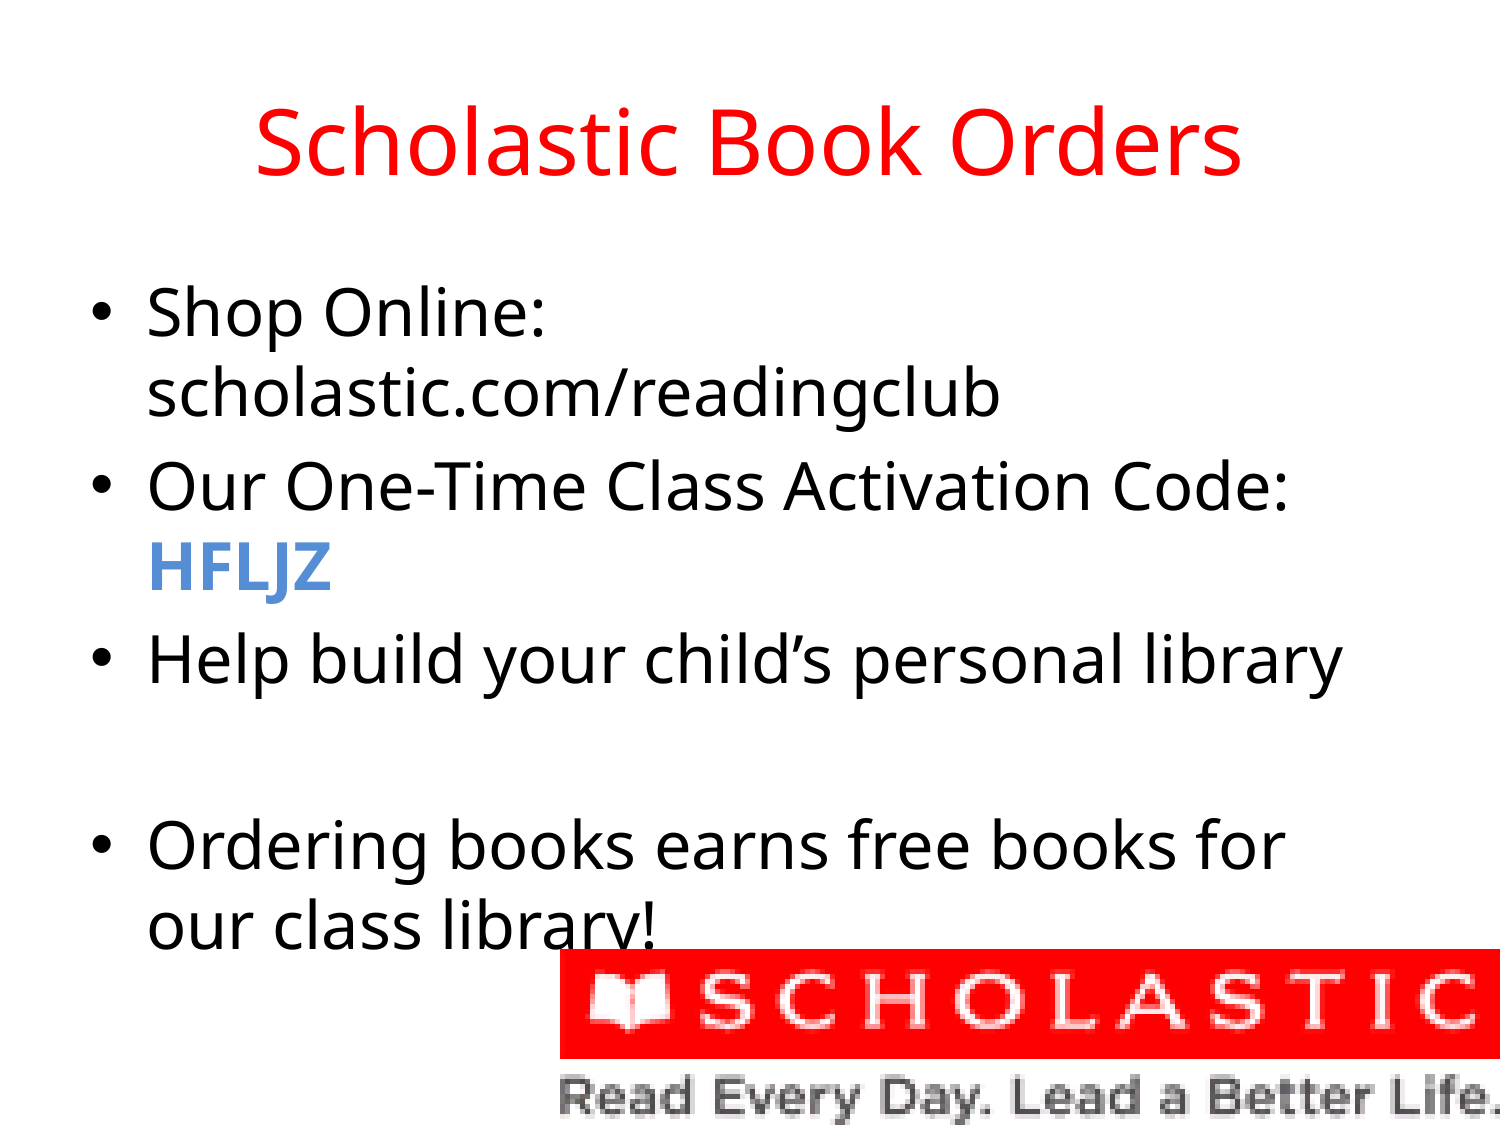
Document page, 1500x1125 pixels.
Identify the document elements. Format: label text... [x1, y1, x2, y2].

picture [559, 949, 1500, 1125]
list Shop Online: scholastic.com/readingclub Our One-Time Class Activation Code: HFLJZ Help build your child’s personal library Ordering books earns free books for our class library! [75, 262, 1425, 1005]
title Scholastic Book Orders [75, 45, 1425, 233]
